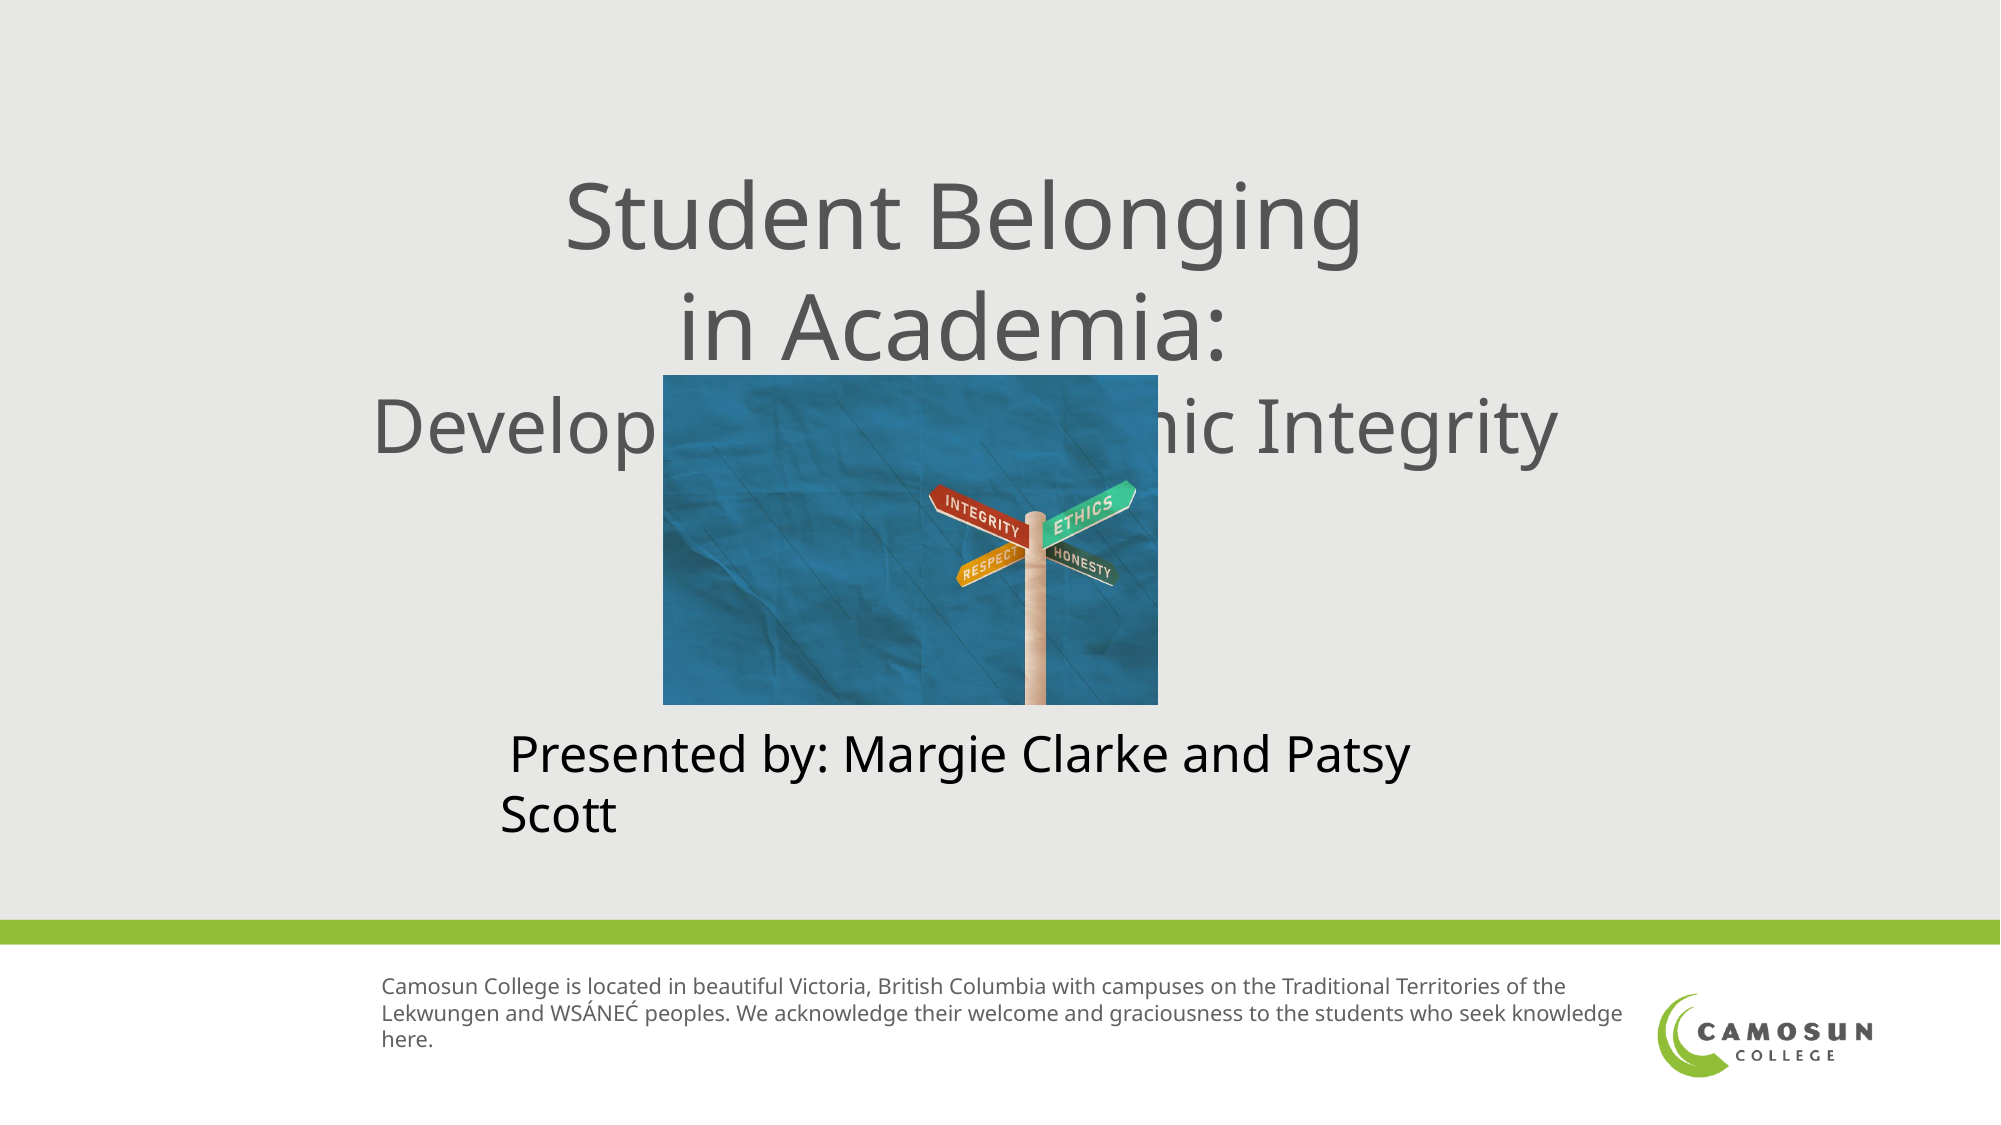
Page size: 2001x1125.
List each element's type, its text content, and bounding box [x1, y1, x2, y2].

text_box Student Belonging in Academia: Developing an Academic Integrity Course​ [262, 150, 1670, 596]
text_box Camosun College is located in beautiful Victoria, British Columbia with campuses on the Traditional Territories of the Lekwungen and WSÁNEĆ peoples. We acknowledge their welcome and graciousness to the students who seek knowledge here. [366, 965, 1670, 1046]
text_box Presented by: Margie Clarke and Patsy Scott [485, 715, 1478, 850]
picture [0, 0, 2000, 1125]
